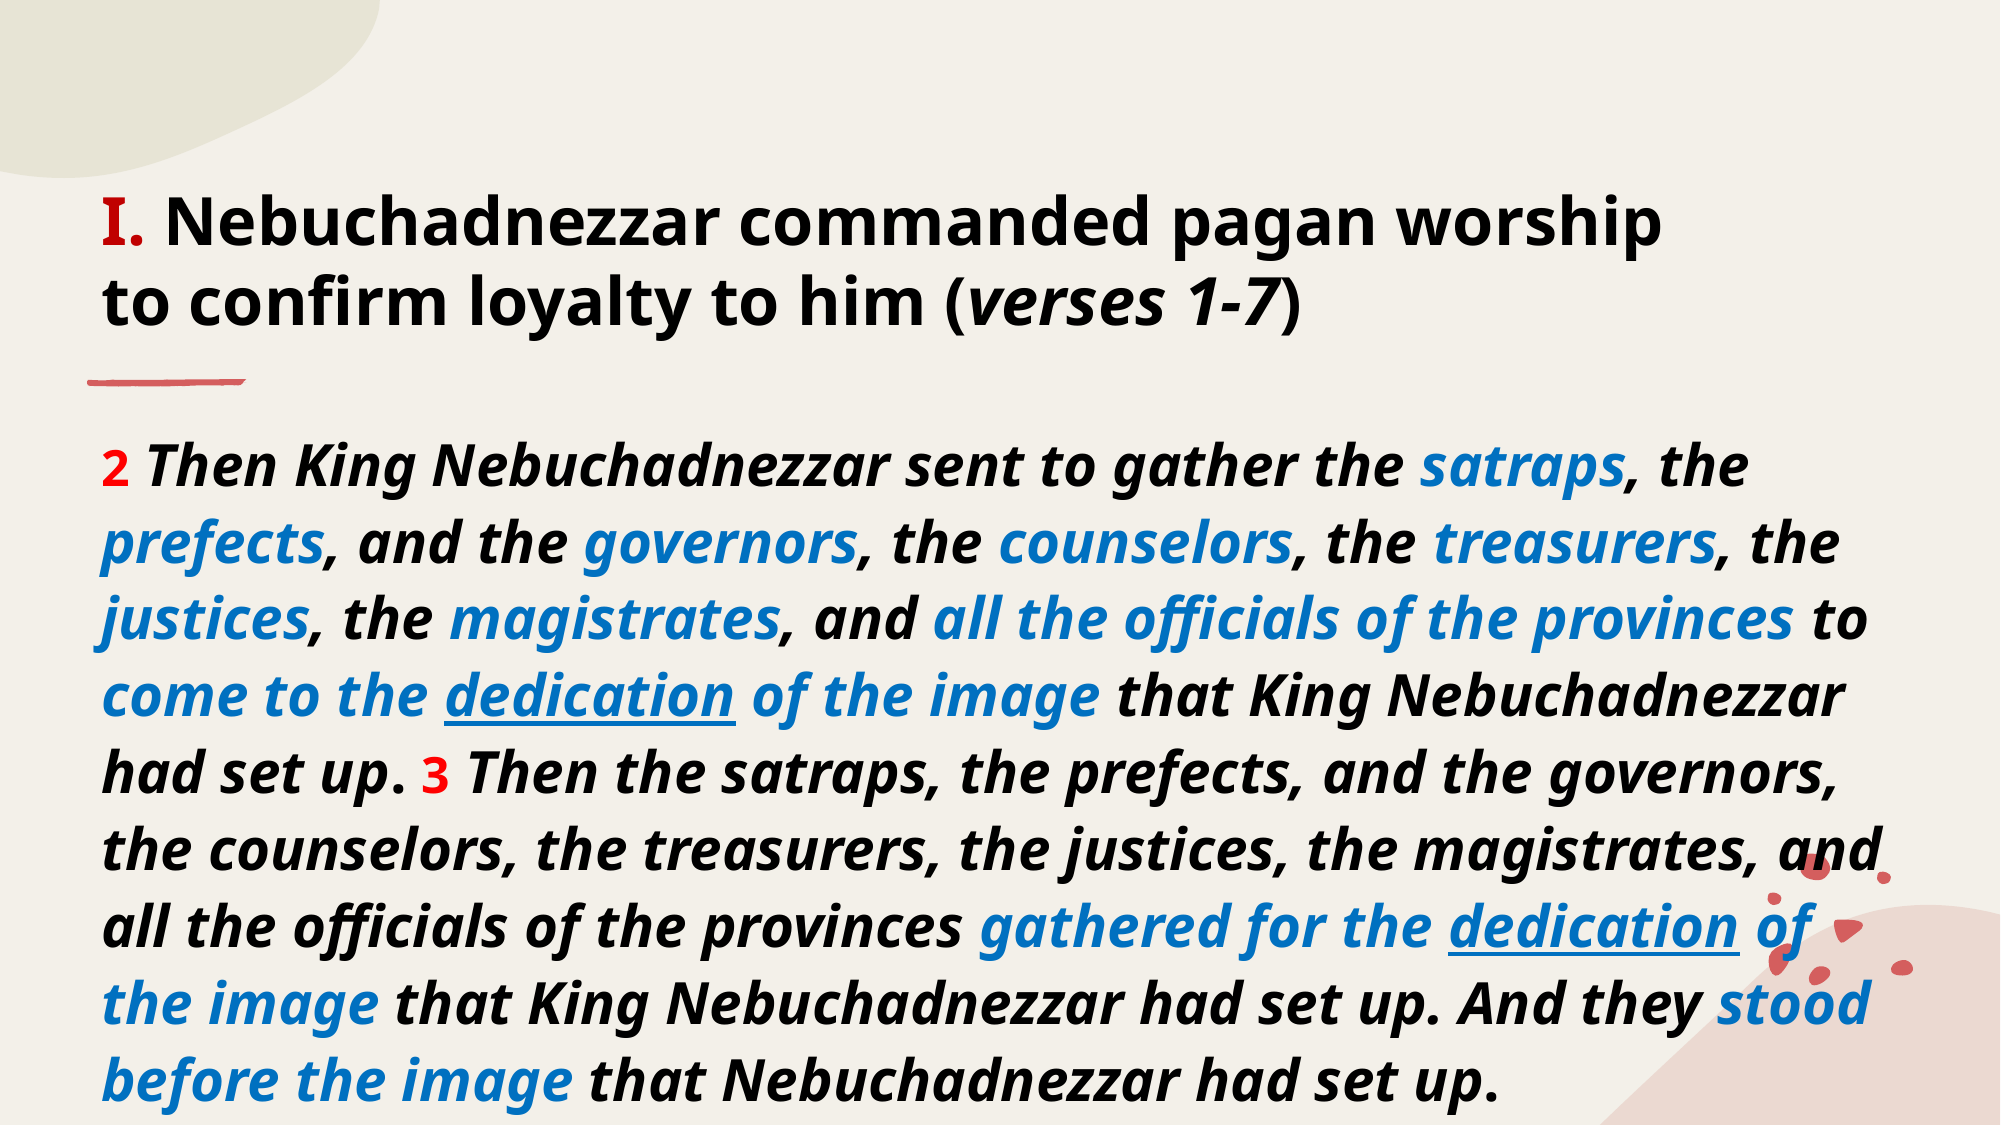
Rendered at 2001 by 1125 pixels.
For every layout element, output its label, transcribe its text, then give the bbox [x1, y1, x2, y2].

list 2 Then King Nebuchadnezzar sent to gather the satraps, the prefects, and the governors, the counselors, the treasurers, the justices, the magistrates, and all the officials of the provinces to come to the dedication of the image that King Nebuchadnezzar had set up. 3 Then the satraps, the prefects, and the governors, the counselors, the treasurers, the justices, the magistrates, and all the officials of the provinces gathered for the dedication of the image that King Nebuchadnezzar had set up. And they stood before the image that Nebuchadnezzar had set up. [86, 413, 1910, 1125]
title I. Nebuchadnezzar commanded pagan worship to confirm loyalty to him (verses 1-7) [86, 129, 1740, 347]
